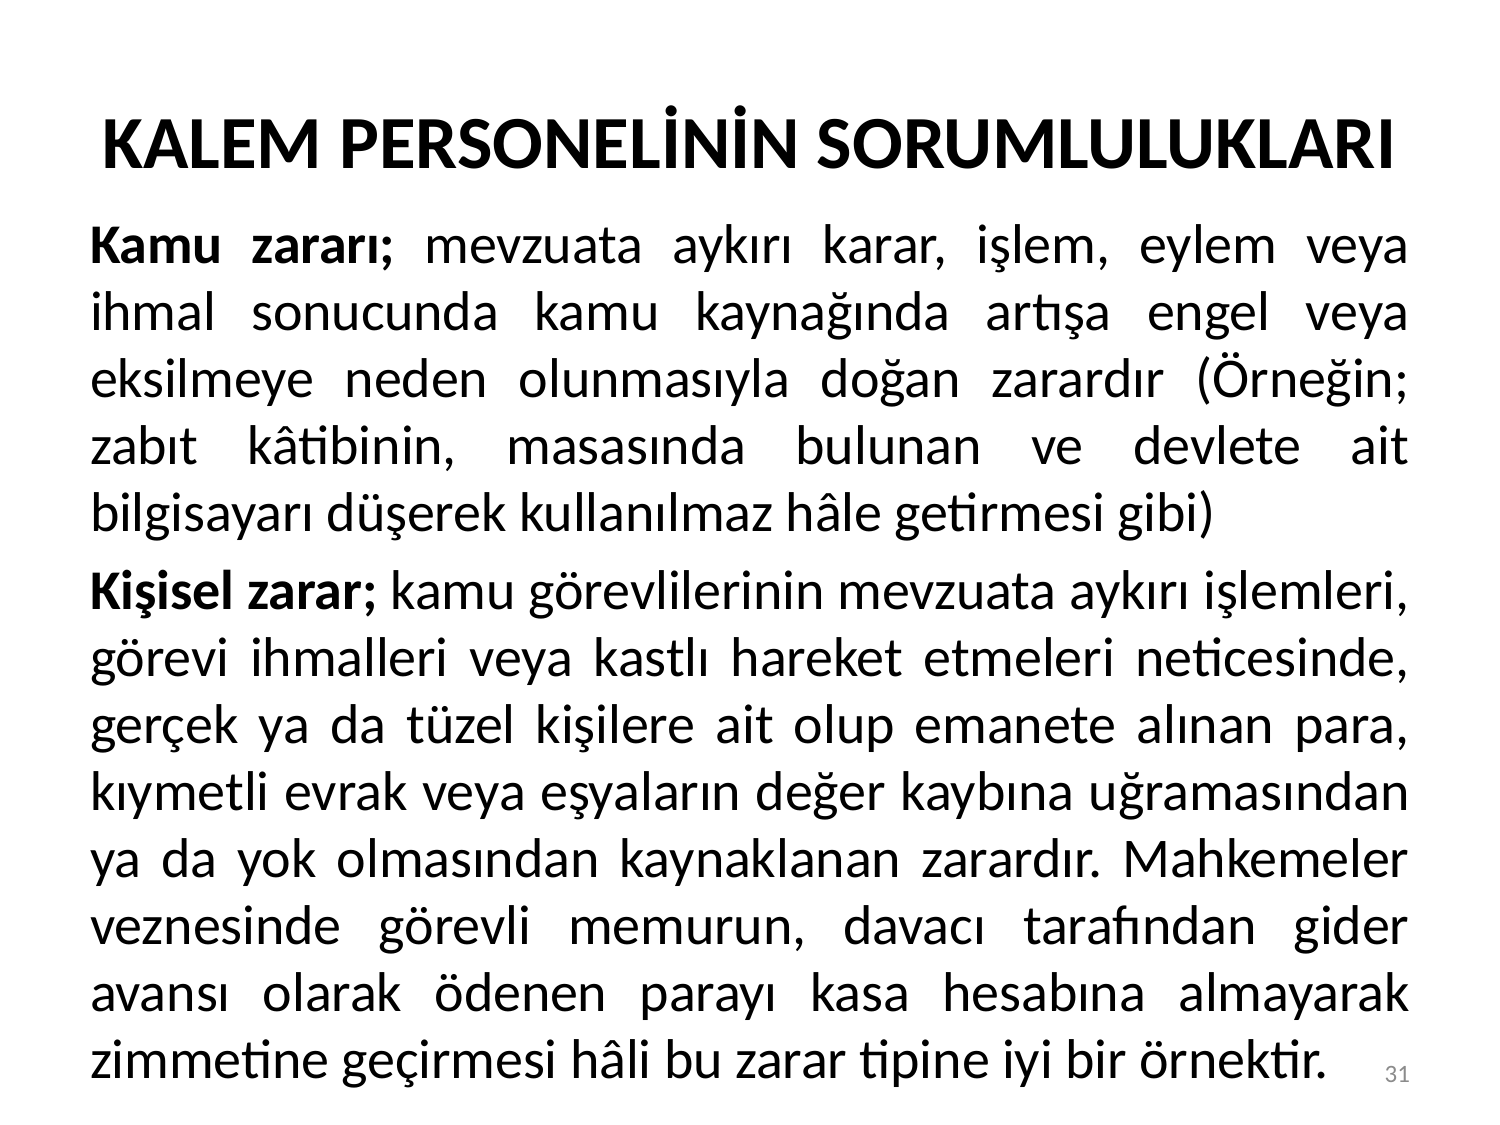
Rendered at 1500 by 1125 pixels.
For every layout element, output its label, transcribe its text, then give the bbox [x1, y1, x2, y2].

title KALEM PERSONELİNİN SORUMLULUKLARI [75, 45, 1425, 200]
slide_number 31 [1074, 1042, 1425, 1103]
list Kamu zararı; mevzuata aykırı karar, işlem, eylem veya ihmal sonucunda kamu kaynağında artışa engel veya eksilmeye neden olunmasıyla doğan zarardır (Örneğin; zabıt kâtibinin, masasında bulunan ve devlete ait bilgisayarı düşerek kullanılmaz hâle getirmesi gibi) Kişisel zarar; kamu görevlilerinin mevzuata aykırı işlemleri, görevi ihmalleri veya kastlı hareket etmeleri neticesinde, gerçek ya da tüzel kişilere ait olup emanete alınan para, kıymetli evrak veya eşyaların değer kaybına uğramasından ya da yok olmasından kaynaklanan zarardır. Mahkemeler veznesinde görevli memurun, davacı tarafından gider avansı olarak ödenen parayı kasa hesabına almayarak zimmetine geçirmesi hâli bu zarar tipine iyi bir örnektir. [75, 200, 1425, 1125]
